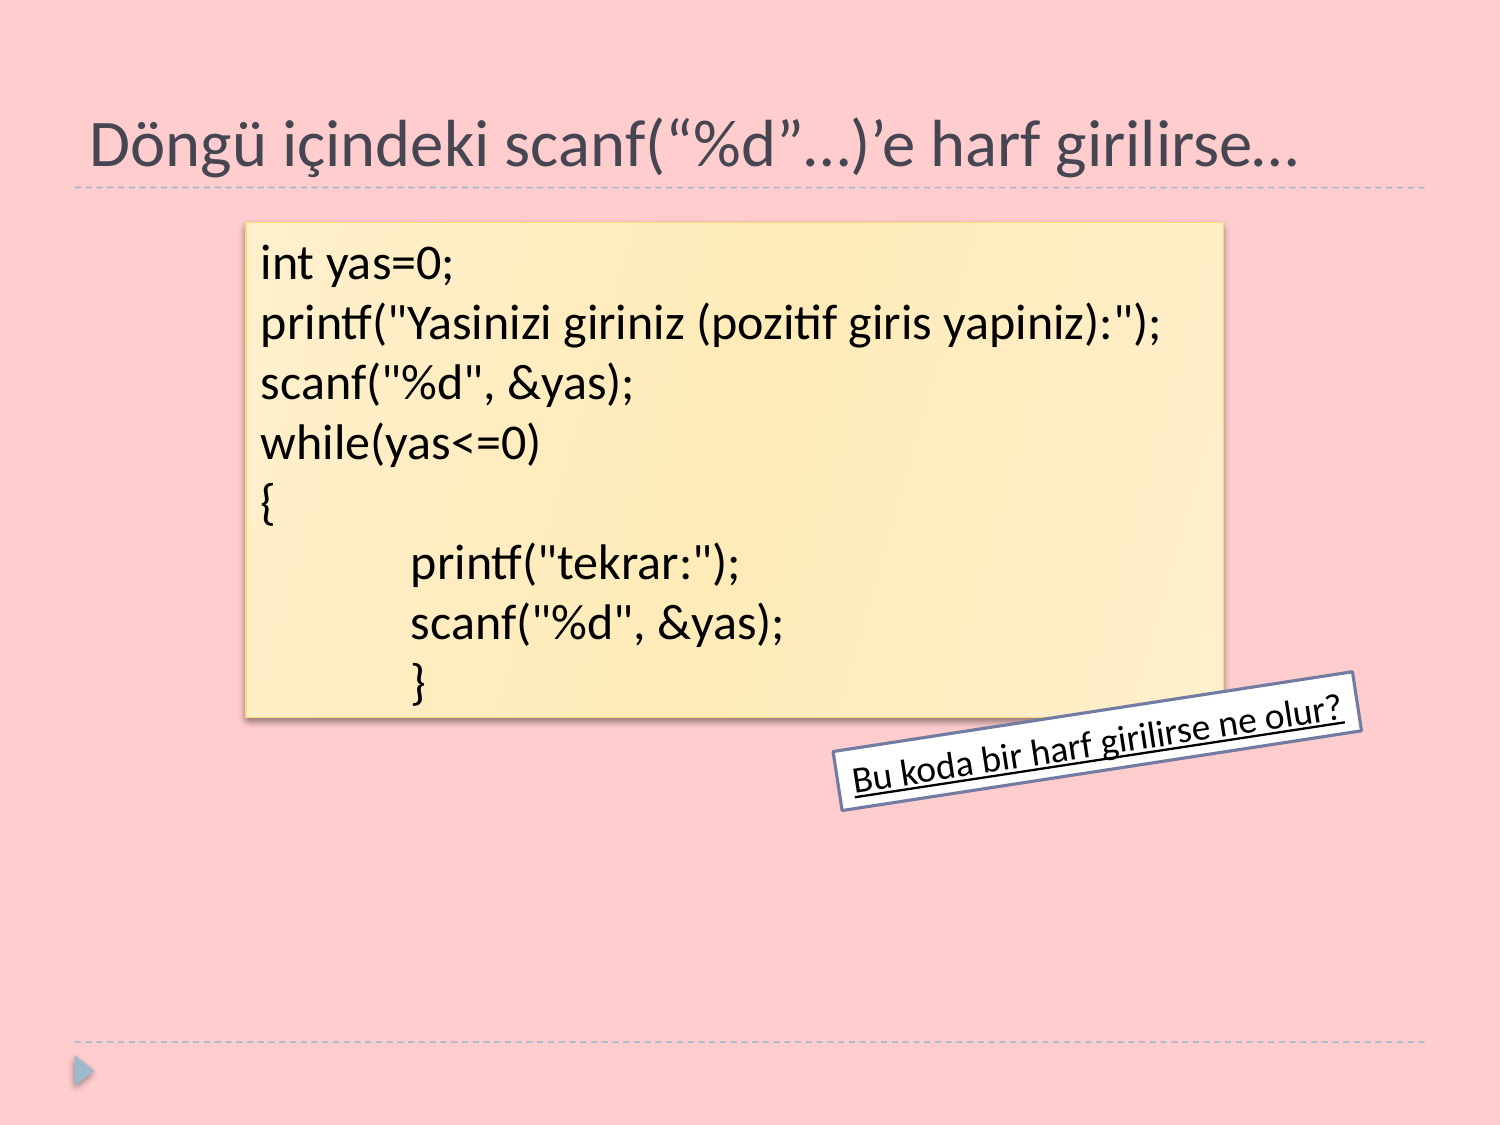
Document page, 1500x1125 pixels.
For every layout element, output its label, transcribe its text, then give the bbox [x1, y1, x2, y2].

text_box Bu koda bir harf girilirse ne olur? [831, 670, 1364, 813]
title Döngü içindeki scanf(“%d”…)’e harf girilirse… [75, 24, 1425, 188]
text_box int yas=0; printf("Yasinizi giriniz (pozitif giris yapiniz):"); scanf("%d", &yas); while(yas<=0) { printf("tekrar:"); scanf("%d", &yas); } [245, 222, 1224, 718]
